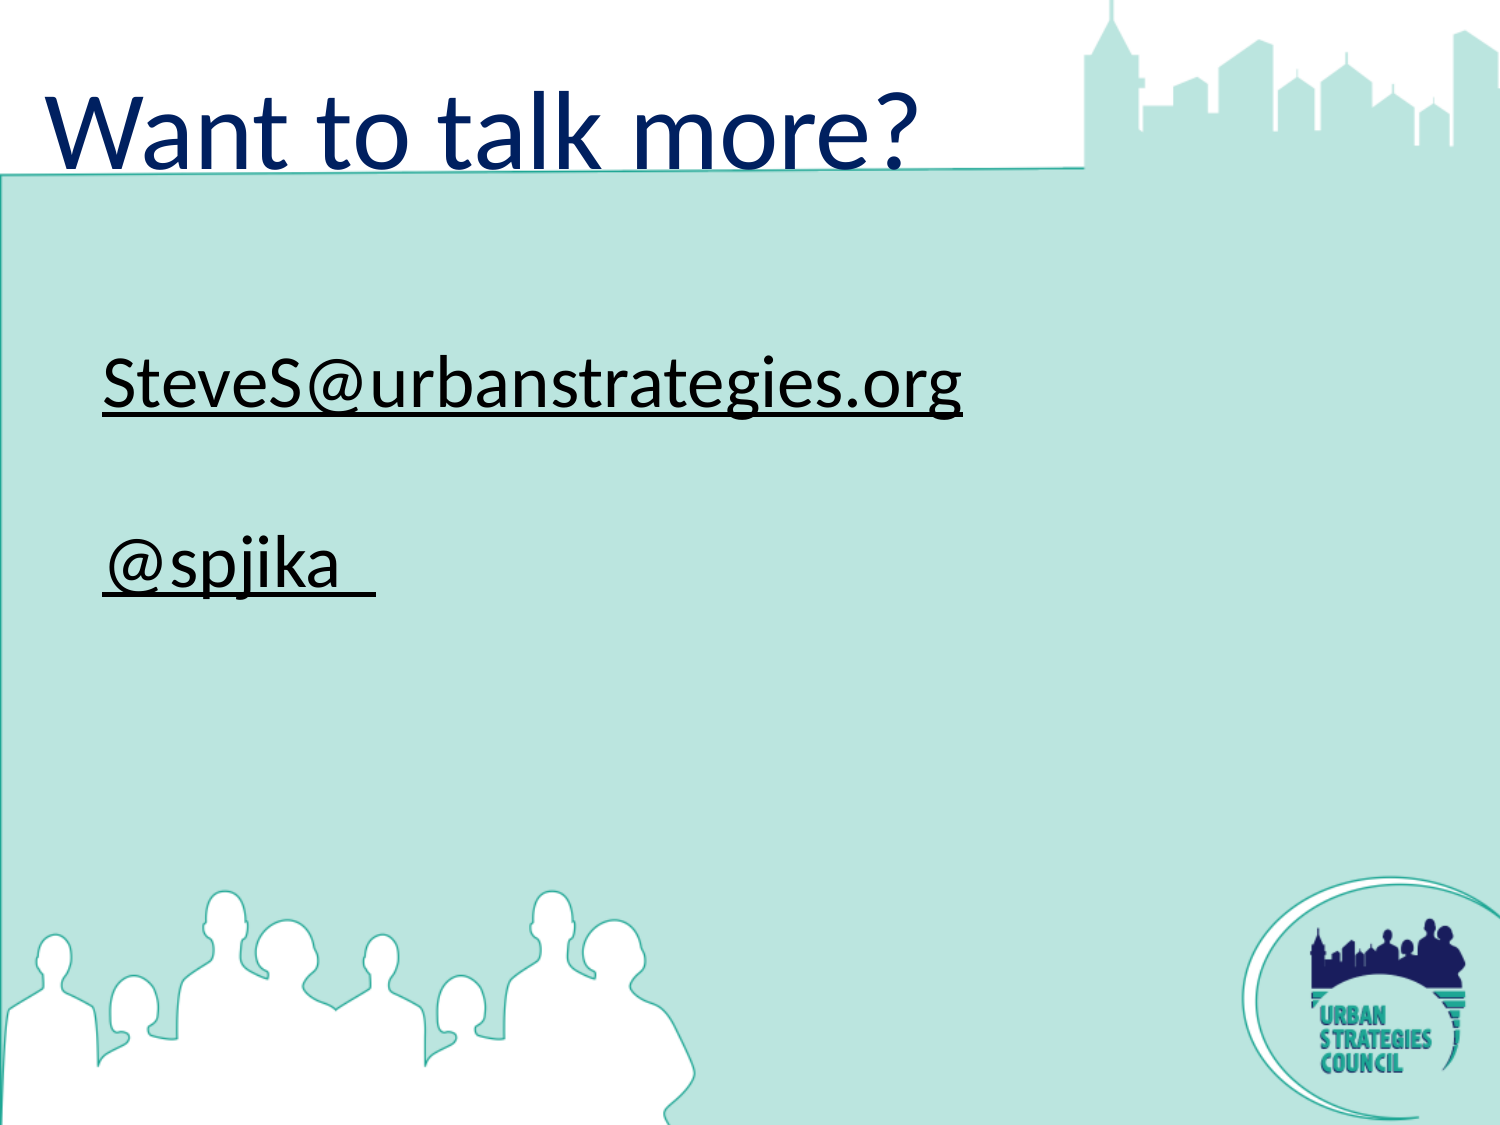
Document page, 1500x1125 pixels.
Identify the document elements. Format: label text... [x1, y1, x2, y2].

text_box SteveS@urbanstrategies.org @spjika [87, 324, 1500, 610]
text_box Want to talk more? [29, 49, 940, 200]
picture [0, 0, 1500, 1125]
